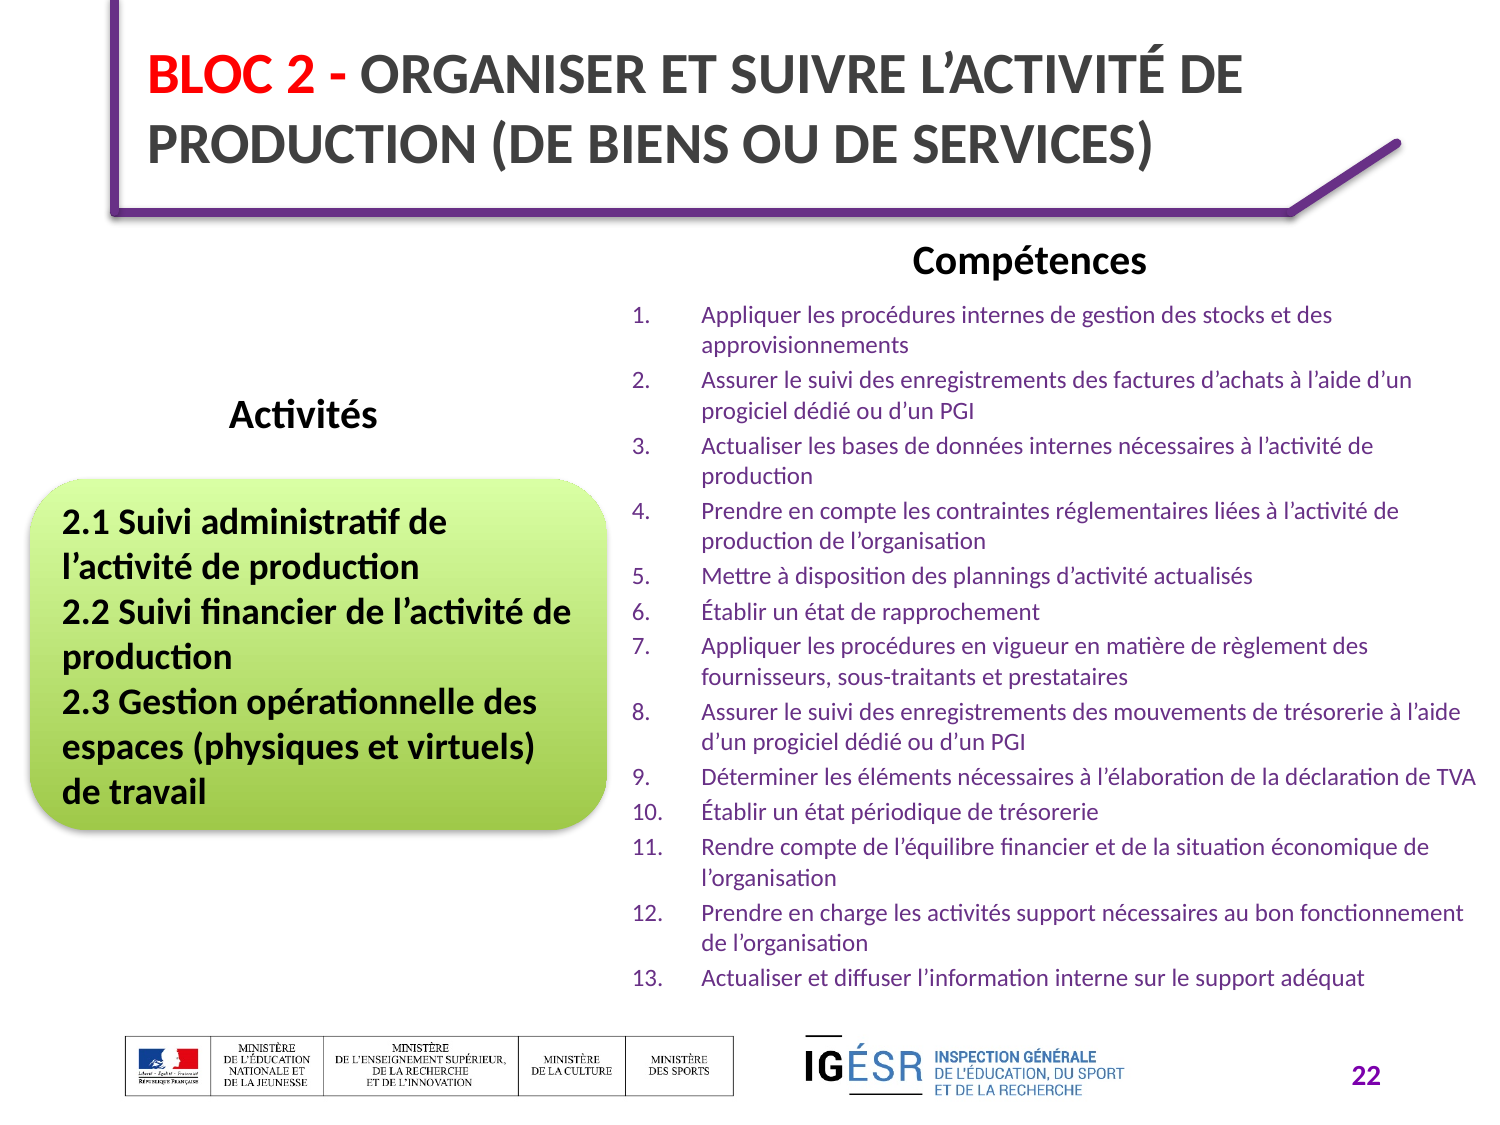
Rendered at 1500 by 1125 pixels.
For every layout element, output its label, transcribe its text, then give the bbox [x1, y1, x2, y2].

text_box Activités [214, 379, 393, 445]
picture [114, 1023, 1142, 1108]
text_box Appliquer les procédures internes de gestion des stocks et des approvisionnements Assurer le suivi des enregistrements des factures d’achats à l’aide d’un progiciel dédié ou d’un PGI Actualiser les bases de données internes nécessaires à l’activité de production Prendre en compte les contraintes réglementaires liées à l’activité de production de l’organisation Mettre à disposition des plannings d’activité actualisés Établir un état de rapprochement Appliquer les procédures en vigueur en matière de règlement des fournisseurs, sous-traitants et prestataires Assurer le suivi des enregistrements des mouvements de trésorerie à l’aide d’un progiciel dédié ou d’un PGI Déterminer les éléments nécessaires à l’élaboration de la déclaration de TVA Établir un état périodique de trésorerie Rendre compte de l’équilibre financier et de la situation économique de l’organisation Prendre en charge les activités support nécessaires au bon fonctionnement de l’organisation Actualiser et diffuser l’information interne sur le support adéquat [616, 291, 1500, 1033]
slide_number 22 [1336, 1048, 1411, 1109]
text_box Compétences [898, 225, 1163, 291]
title bloc 2 - Organiser et suivre l’activité de production (de biens ou de services) [132, 0, 1425, 212]
text_box 2.1 Suivi administratif de l’activité de production 2.2 Suivi financier de l’activité de production 2.3 Gestion opérationnelle des espaces (physiques et virtuels) de travail [29, 478, 608, 831]
